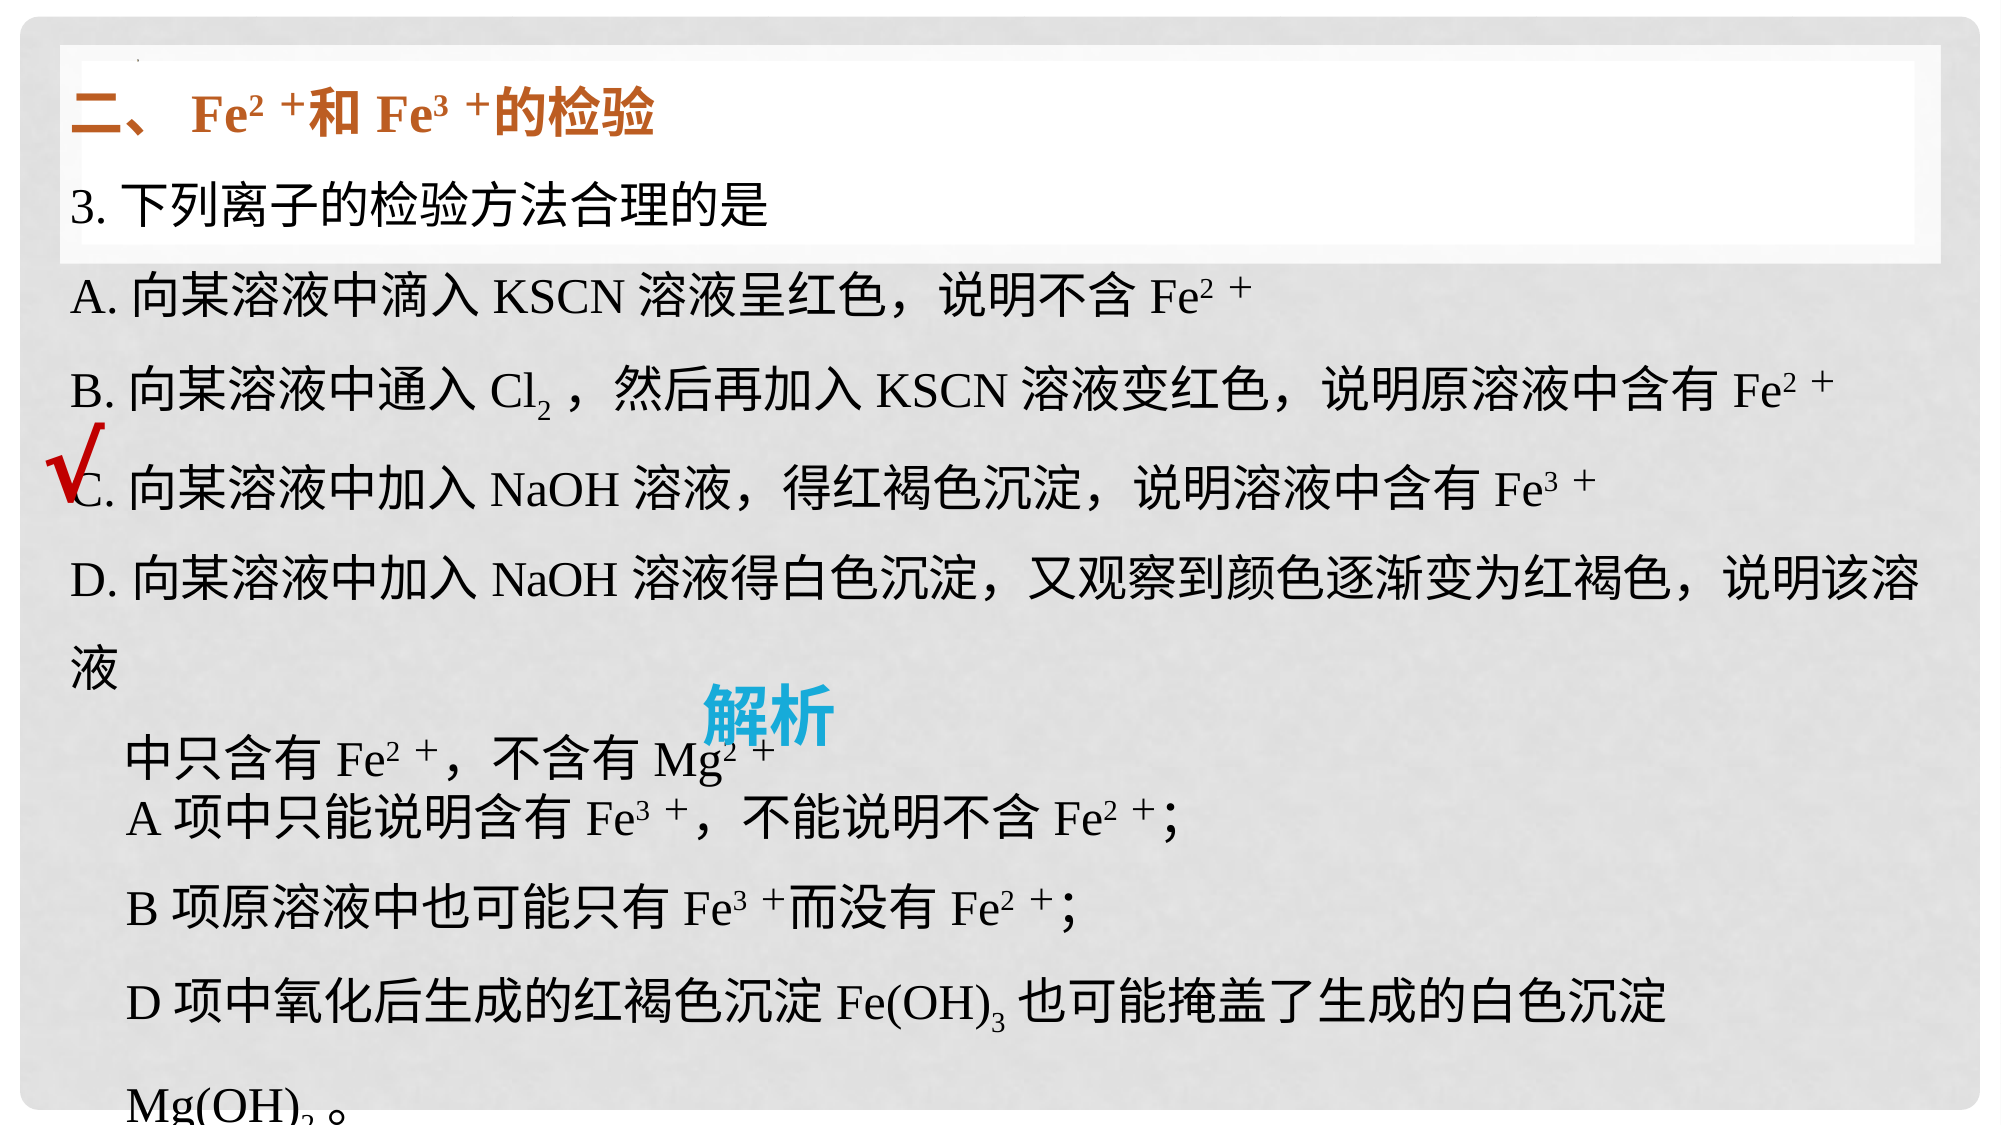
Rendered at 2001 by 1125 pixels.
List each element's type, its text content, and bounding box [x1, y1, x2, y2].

text_box A项中只能说明含有Fe3＋，不能说明不含Fe2＋； B项原溶液中也可能只有Fe3＋而没有Fe2＋； D项中氧化后生成的红褐色沉淀Fe(OH)3也可能掩盖了生成的白色沉淀Mg(OH)2。 [110, 748, 1865, 1125]
text_box 解析 [633, 666, 906, 762]
text_box √ [27, 399, 152, 528]
text_box 二、Fe2＋和Fe3＋的检验 3.下列离子的检验方法合理的是 A.向某溶液中滴入KSCN溶液呈红色，说明不含Fe2＋ B.向某溶液中通入Cl2，然后再加入KSCN溶液变红色，说明原溶液中含有Fe2＋ C.向某溶液中加入NaOH溶液，得红褐色沉淀，说明溶液中含有Fe3＋ D.向某溶液中加入NaOH溶液得白色沉淀，又观察到颜色逐渐变为红褐色，说明该溶液 中只含有Fe2＋，不含有Mg2＋ [55, 38, 1934, 794]
